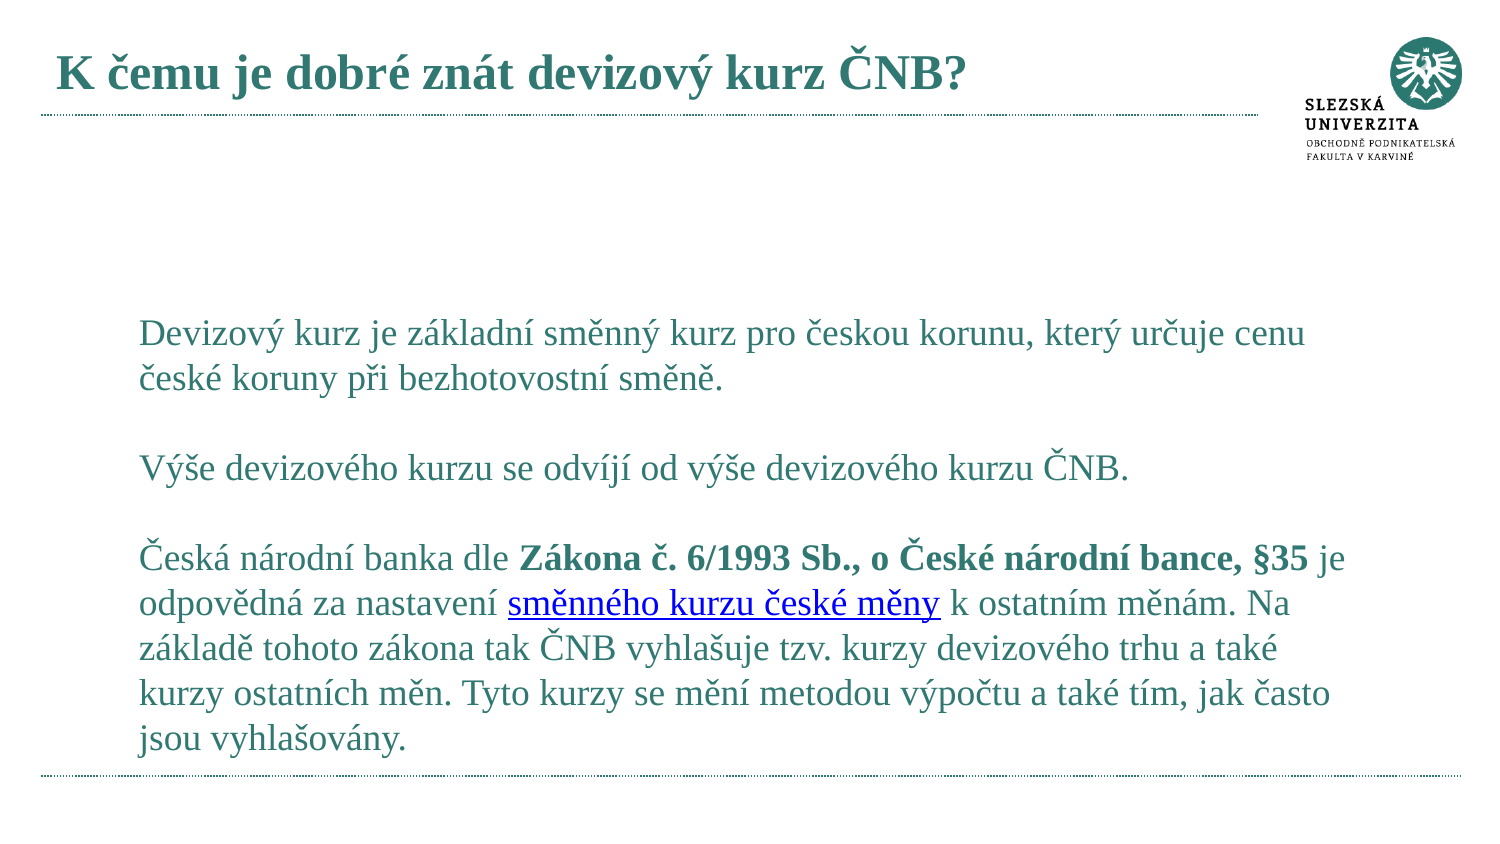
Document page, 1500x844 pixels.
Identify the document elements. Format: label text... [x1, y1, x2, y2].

text_box Devizový kurz je základní směnný kurz pro českou korunu, který určuje cenu české koruny při bezhotovostní směně. Výše devizového kurzu se odvíjí od výše devizového kurzu ČNB. Česká národní banka dle Zákona č. 6/1993 Sb., o České národní bance, §35 je odpovědná za nastavení směnného kurzu české měny k ostatním měnám. Na základě tohoto zákona tak ČNB vyhlašuje tzv. kurzy devizového trhu a také kurzy ostatních měn. Tyto kurzy se mění metodou výpočtu a také tím, jak často jsou vyhlašovány. [123, 300, 1365, 766]
picture [1305, 37, 1462, 160]
title K čemu je dobré znát devizový kurz ČNB? [41, 32, 1117, 116]
